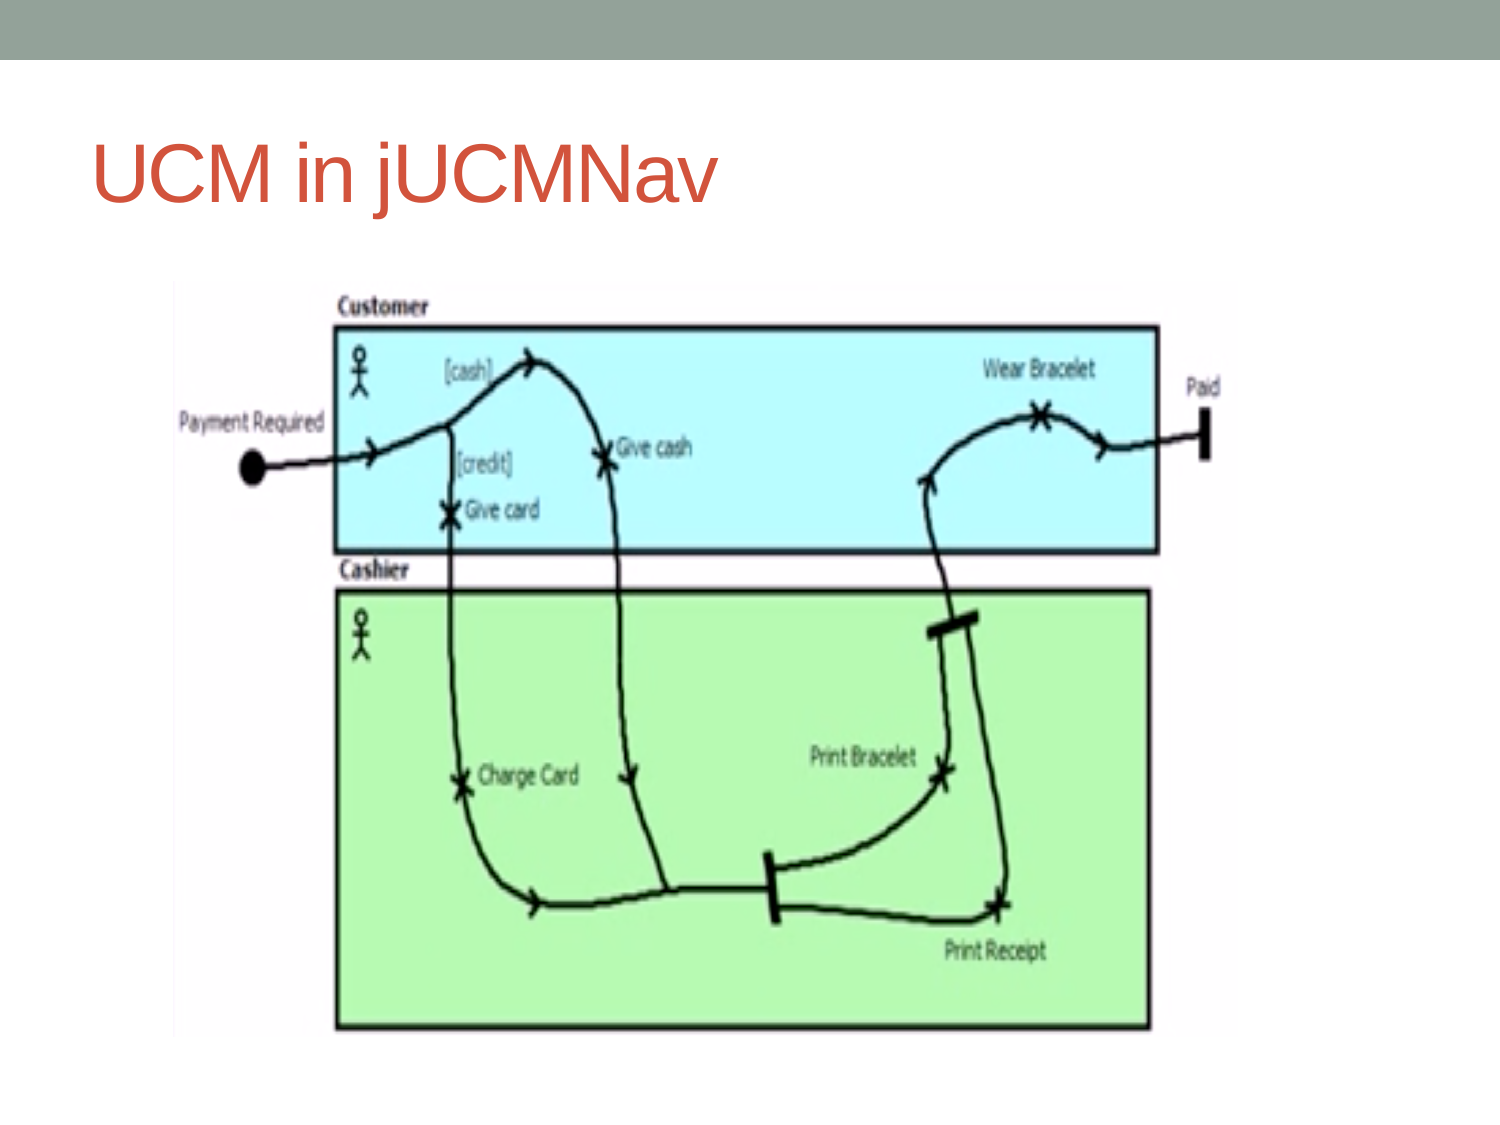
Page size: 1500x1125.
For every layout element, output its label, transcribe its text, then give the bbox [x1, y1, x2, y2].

picture [172, 281, 1238, 1037]
title UCM in jUCMNav [75, 87, 1425, 250]
